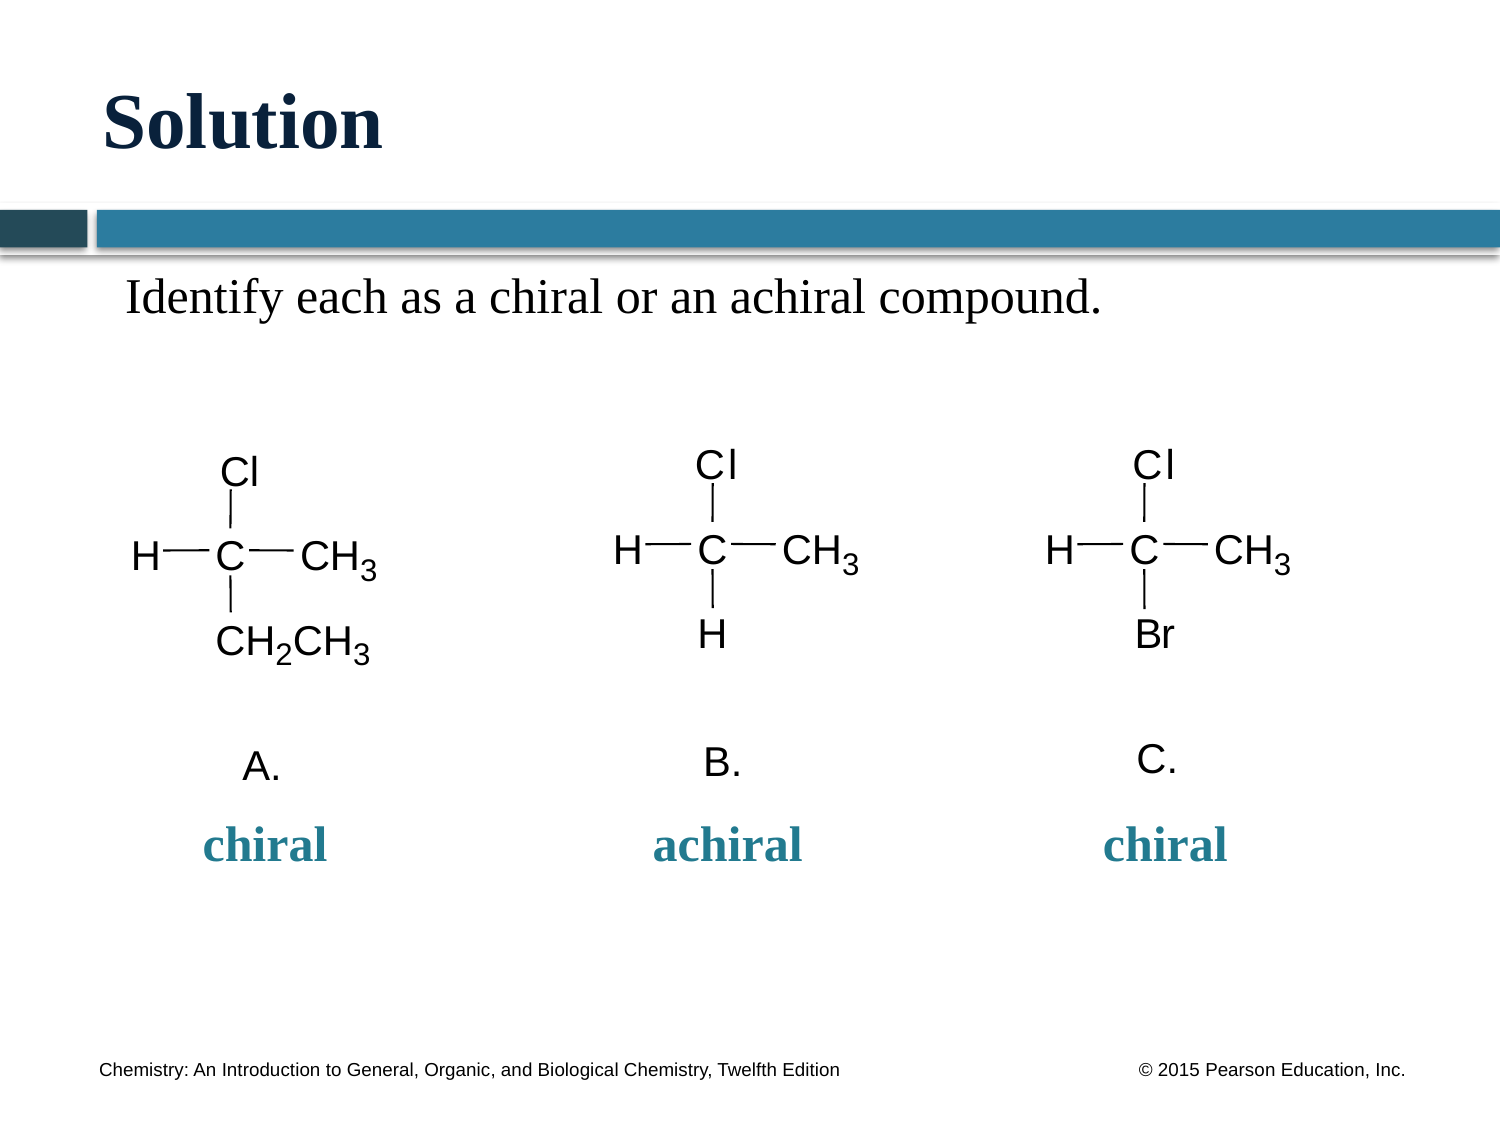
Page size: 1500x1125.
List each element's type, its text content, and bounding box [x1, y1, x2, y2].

list Identify each as a chiral or an achiral compound. chiral achiral chiral [99, 262, 1375, 988]
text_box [124, 424, 1300, 794]
title Solution [87, 48, 1335, 186]
